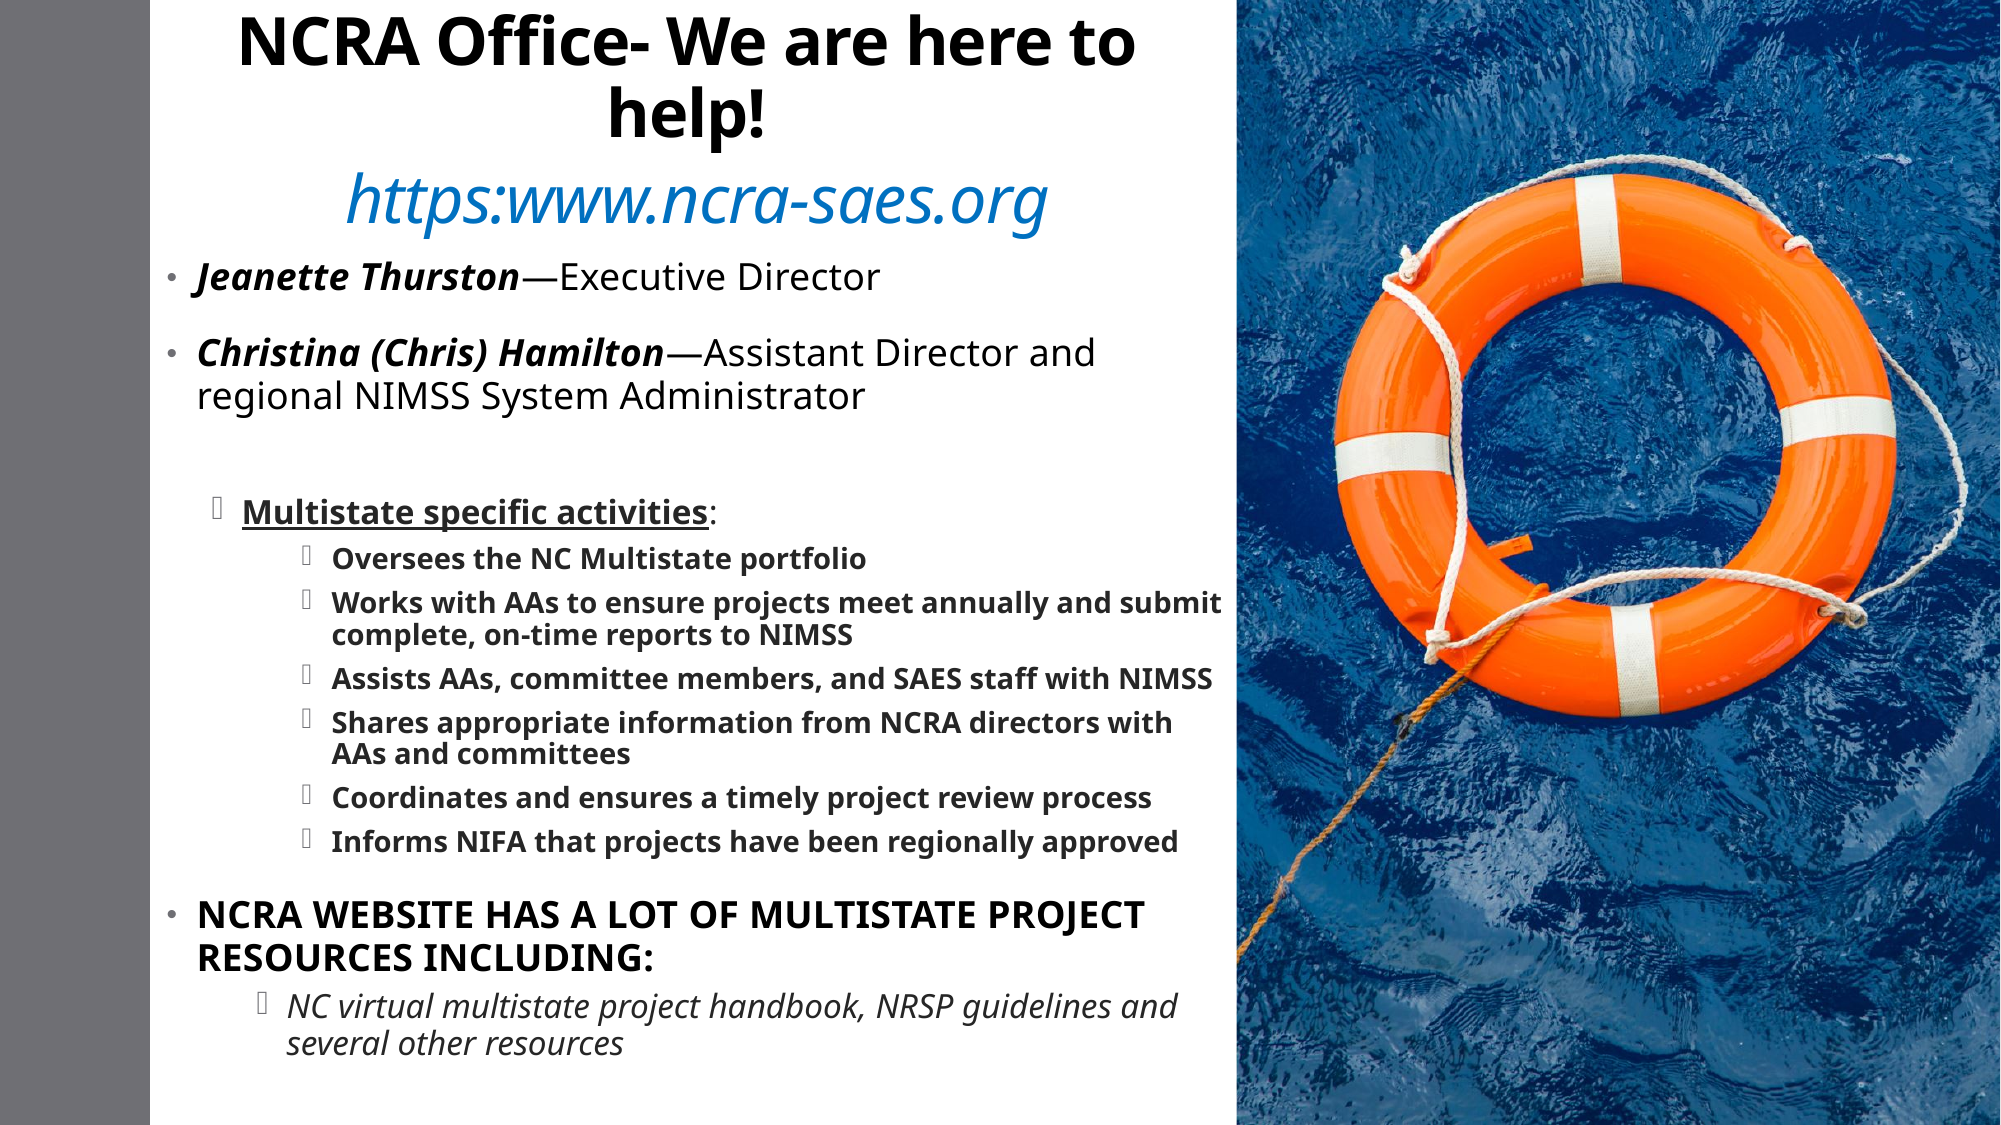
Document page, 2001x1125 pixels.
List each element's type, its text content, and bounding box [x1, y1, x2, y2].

picture [1236, 0, 2000, 1125]
list Jeanette Thurston—Executive Director Christina (Chris) Hamilton—Assistant Director and regional NIMSS System Administrator Multistate specific activities: Oversees the NC Multistate portfolio Works with AAs to ensure projects meet annually and submit complete, on-time reports to NIMSS Assists AAs, committee members, and SAES staff with NIMSS Shares appropriate information from NCRA directors with AAs and committees Coordinates and ensures a timely project review process Informs NIFA that projects have been regionally approved NCRA WEBSITE HAS A LOT OF MULTISTATE PROJECT RESOURCES INCLUDING: NC virtual multistate project handbook, NRSP guidelines and several other resources [151, 249, 1229, 1125]
title NCRA Office- We are here to help! https:www.ncra-saes.org [151, 0, 1230, 249]
text_box [0, 0, 151, 1125]
